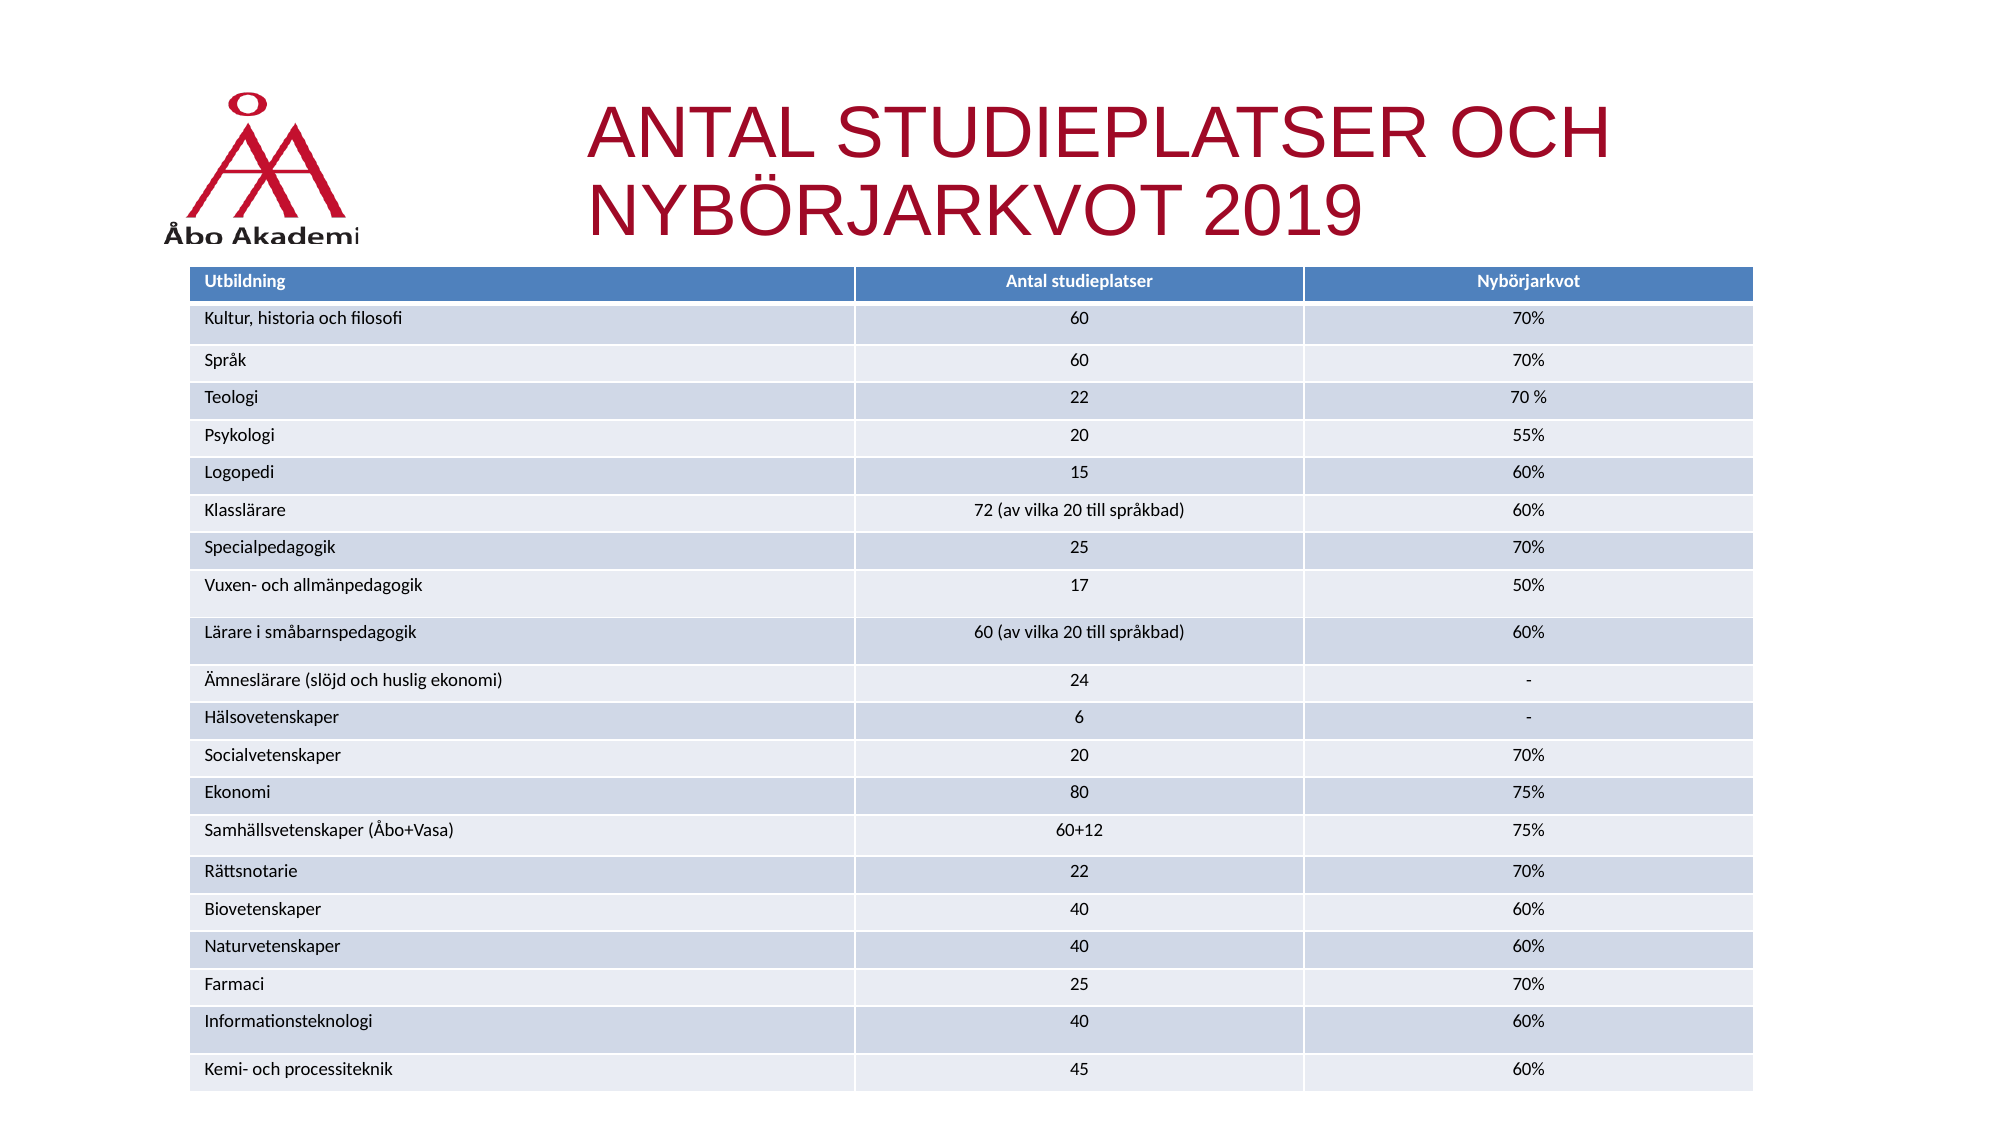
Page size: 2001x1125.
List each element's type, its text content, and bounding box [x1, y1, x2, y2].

table_cell - [1305, 666, 1753, 701]
table_cell 60% [1305, 618, 1753, 664]
table_cell Vuxen- och allmänpedagogik [190, 571, 854, 617]
table_cell 20 [856, 421, 1303, 456]
table_cell 15 [856, 458, 1303, 494]
table_cell 60 (av vilka 20 till språkbad) [856, 618, 1303, 664]
table_cell Hälsovetenskaper [190, 703, 854, 739]
table_cell 70% [1305, 533, 1753, 569]
table_cell 70 % [1305, 383, 1753, 419]
table_cell Ekonomi [190, 778, 854, 814]
table_cell 70% [1305, 857, 1753, 893]
table_cell 72 (av vilka 20 till språkbad) [856, 496, 1303, 531]
table_cell 40 [856, 1007, 1303, 1053]
table_cell 60% [1305, 895, 1753, 930]
table_cell 50% [1305, 571, 1753, 617]
table_cell 60% [1305, 932, 1753, 968]
table_cell 25 [856, 533, 1303, 569]
table_cell 20 [856, 741, 1303, 776]
table_cell Farmaci [190, 970, 854, 1005]
table_cell 55% [1305, 421, 1753, 456]
table_cell 60% [1305, 496, 1753, 531]
table_cell Språk [190, 346, 854, 381]
table_cell 80 [856, 778, 1303, 814]
table_cell Specialpedagogik [190, 533, 854, 569]
table_cell 22 [856, 857, 1303, 893]
table_cell 60% [1305, 1007, 1753, 1053]
table_cell 60 [856, 306, 1303, 344]
table_header Antal studieplatser [856, 267, 1303, 301]
title Antal studieplatser och nybörjarkvot 2019 [587, 94, 1839, 385]
table_cell Rättsnotarie [190, 857, 854, 893]
table_cell Logopedi [190, 458, 854, 494]
table_cell 60 [856, 346, 1303, 381]
table_cell Informationsteknologi [190, 1007, 854, 1053]
table_cell 70% [1305, 970, 1753, 1005]
table_cell Naturvetenskaper [190, 932, 854, 968]
table_header Utbildning [190, 267, 854, 301]
table_cell Psykologi [190, 421, 854, 456]
table_cell 75% [1305, 816, 1753, 855]
table_cell Biovetenskaper [190, 895, 854, 930]
table_cell Teologi [190, 383, 854, 419]
table_cell 70% [1305, 741, 1753, 776]
table_cell - [1305, 703, 1753, 739]
table_cell 70% [1305, 306, 1753, 344]
table_cell 24 [856, 666, 1303, 701]
table_cell 40 [856, 895, 1303, 930]
table_cell 22 [856, 383, 1303, 419]
table_cell 75% [1305, 778, 1753, 814]
table_cell 60% [1305, 1055, 1753, 1091]
table_cell Ämneslärare (slöjd och huslig ekonomi) [190, 666, 854, 701]
table_cell 25 [856, 970, 1303, 1005]
table_cell 60% [1305, 458, 1753, 494]
table_cell 45 [856, 1055, 1303, 1091]
table_cell Samhällsvetenskaper (Åbo+Vasa) [190, 816, 854, 855]
table_cell Kultur, historia och filosofi [190, 306, 854, 344]
table_cell 40 [856, 932, 1303, 968]
table_cell 6 [856, 703, 1303, 739]
table_cell 70% [1305, 346, 1753, 381]
table_cell Lärare i småbarnspedagogik [190, 618, 854, 664]
table_cell Kemi- och processiteknik [190, 1055, 854, 1091]
table_cell Socialvetenskaper [190, 741, 854, 776]
table_cell 60+12 [856, 816, 1303, 855]
table_cell Klasslärare [190, 496, 854, 531]
table_header Nybörjarkvot [1305, 267, 1753, 301]
table_cell 17 [856, 571, 1303, 617]
